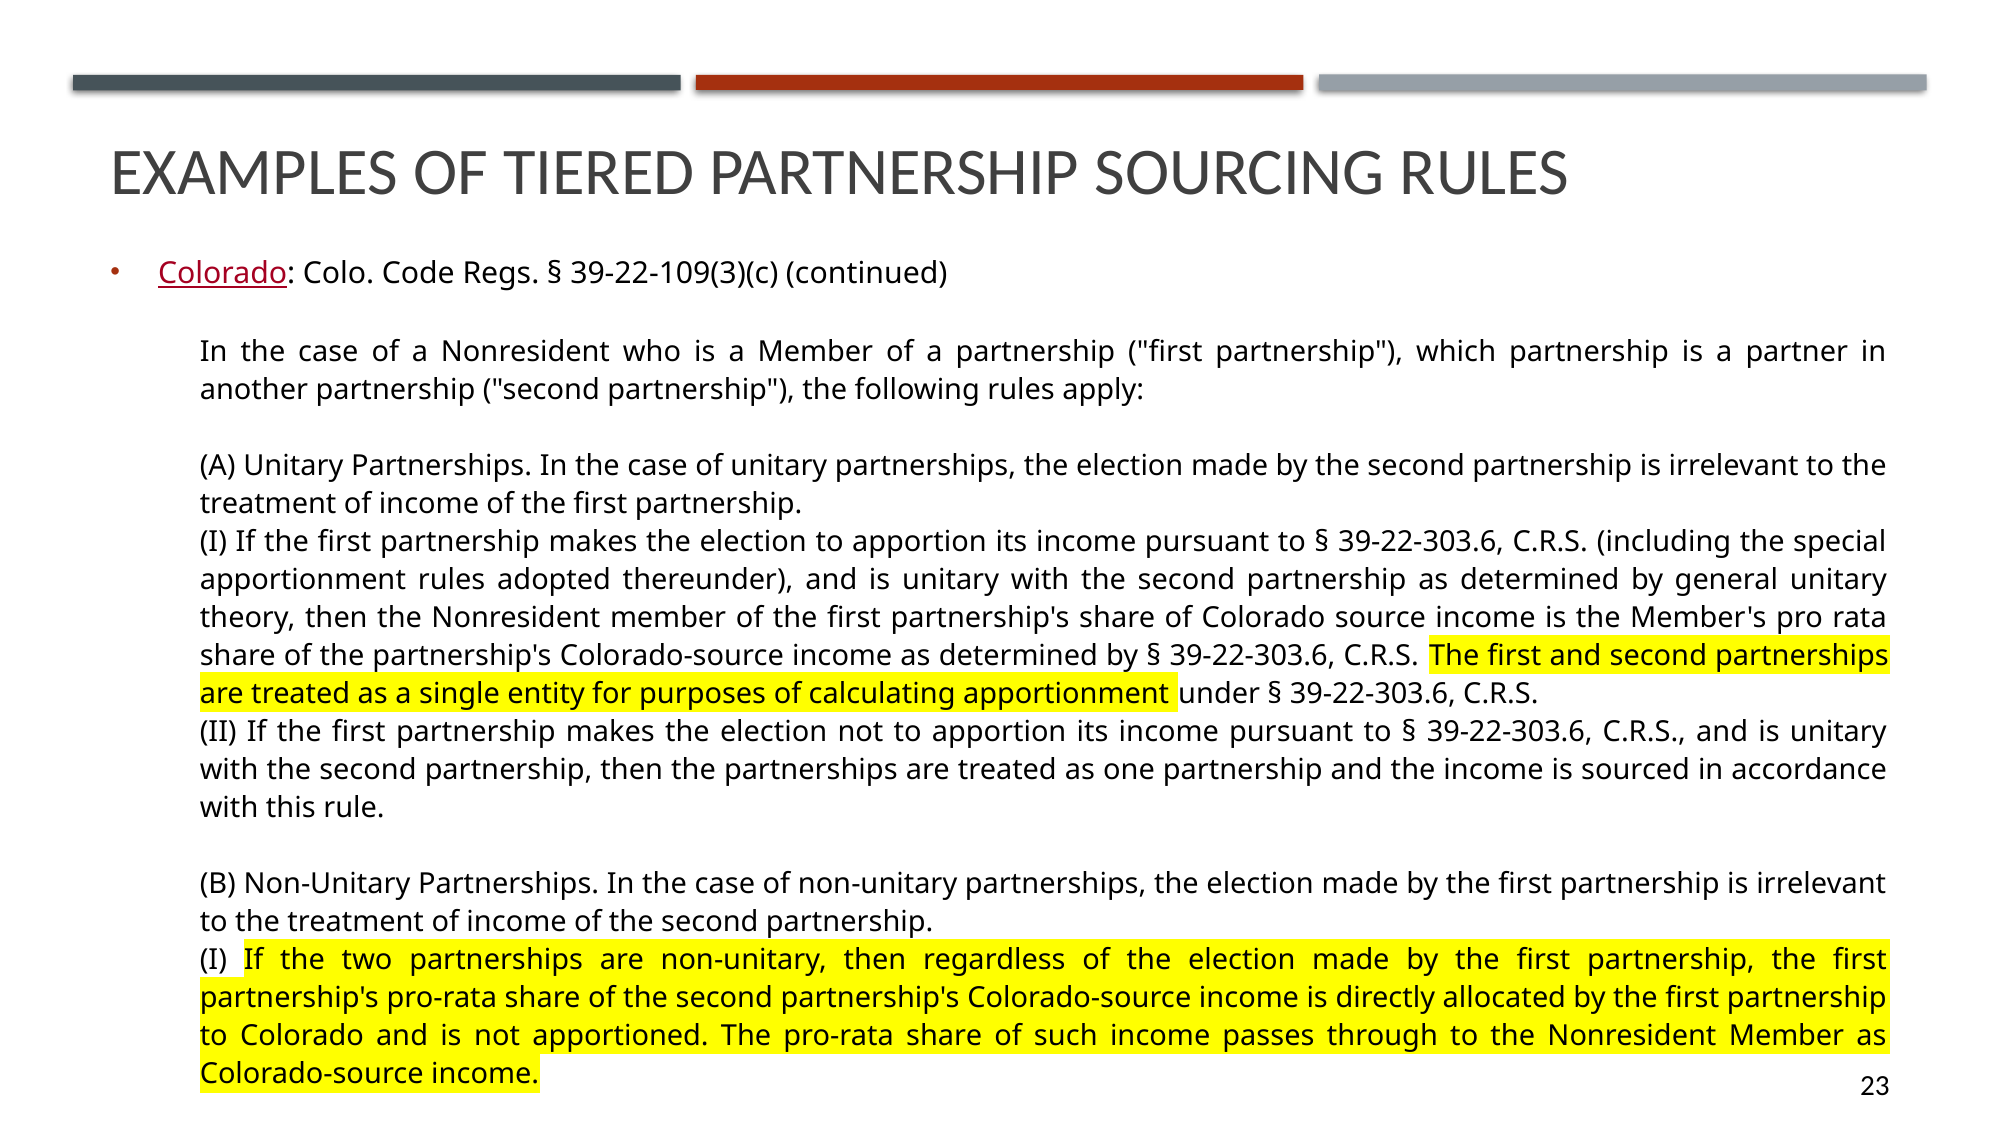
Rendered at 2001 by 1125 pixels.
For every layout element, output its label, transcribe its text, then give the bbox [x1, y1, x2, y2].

title Examples of tiered partnership sourcing rules [95, 115, 1905, 216]
slide_number 23 [1732, 1053, 1905, 1114]
list Colorado: Colo. Code Regs. § 39-22-109(3)(c) (continued) In the case of a Nonresident who is a Member of a partnership ("first partnership"), which partnership is a partner in another partnership ("second partnership"), the following rules apply: (A) Unitary Partnerships. In the case of unitary partnerships, the election made by the second partnership is irrelevant to the treatment of income of the first partnership. (I) If the first partnership makes the election to apportion its income pursuant to § 39-22-303.6, C.R.S. (including the special apportionment rules adopted thereunder), and is unitary with the second partnership as determined by general unitary theory, then the Nonresident member of the first partnership's share of Colorado source income is the Member's pro rata share of the partnership's Colorado-source income as determined by § 39-22-303.6, C.R.S. The first and second partnerships are treated as a single entity for purposes of calculating apportionment under § 39-22-303.6, C.R.S. (II) If the first partnership makes the election not to apportion its income pursuant to § 39-22-303.6, C.R.S., and is unitary with the second partnership, then the partnerships are treated as one partnership and the income is sourced in accordance with this rule. (B) Non-Unitary Partnerships. In the case of non-unitary partnerships, the election made by the first partnership is irrelevant to the treatment of income of the second partnership. (I) If the two partnerships are non-unitary, then regardless of the election made by the first partnership, the first partnership's pro-rata share of the second partnership's Colorado-source income is directly allocated by the first partnership to Colorado and is not apportioned. The pro-rata share of such income passes through to the Nonresident Member as Colorado-source income. [95, 241, 1905, 1114]
